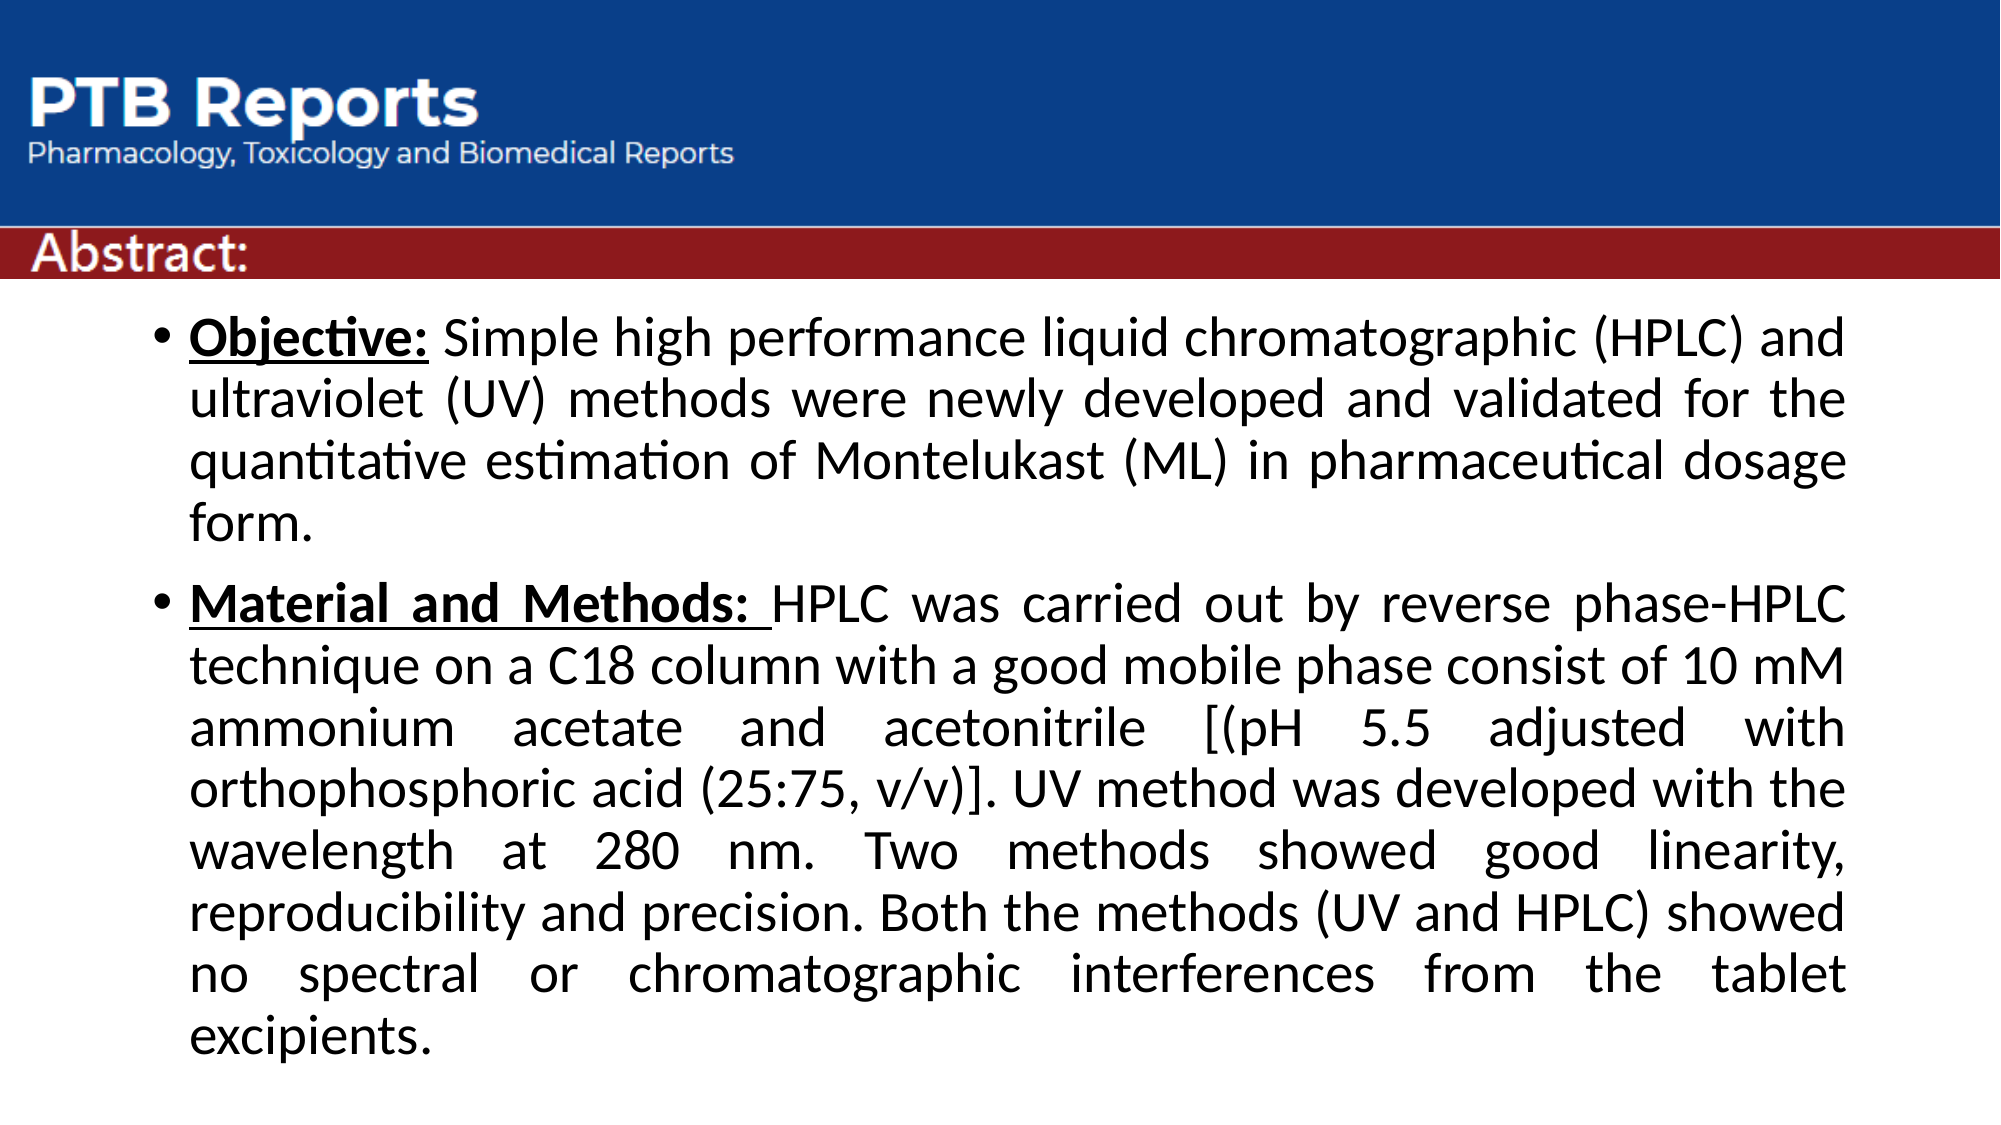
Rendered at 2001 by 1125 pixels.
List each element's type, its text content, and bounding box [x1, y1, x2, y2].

list Objective: Simple high performance liquid chromatographic (HPLC) and ultraviolet (UV) methods were newly developed and validated for the quantitative estimation of Montelukast (ML) in pharmaceutical dosage form. Material and Methods: HPLC was carried out by reverse phase-HPLC technique on a C18 column with a good mobile phase consist of 10 mM ammonium acetate and acetonitrile [(pH 5.5 adjusted with orthophosphoric acid (25:75, v/v)]. UV method was developed with the wavelength at 280 nm. Two methods showed good linearity, reproducibility and precision. Both the methods (UV and HPLC) showed no spectral or chromatographic interferences from the tablet excipients. [137, 299, 1863, 1076]
picture [0, 0, 2000, 279]
